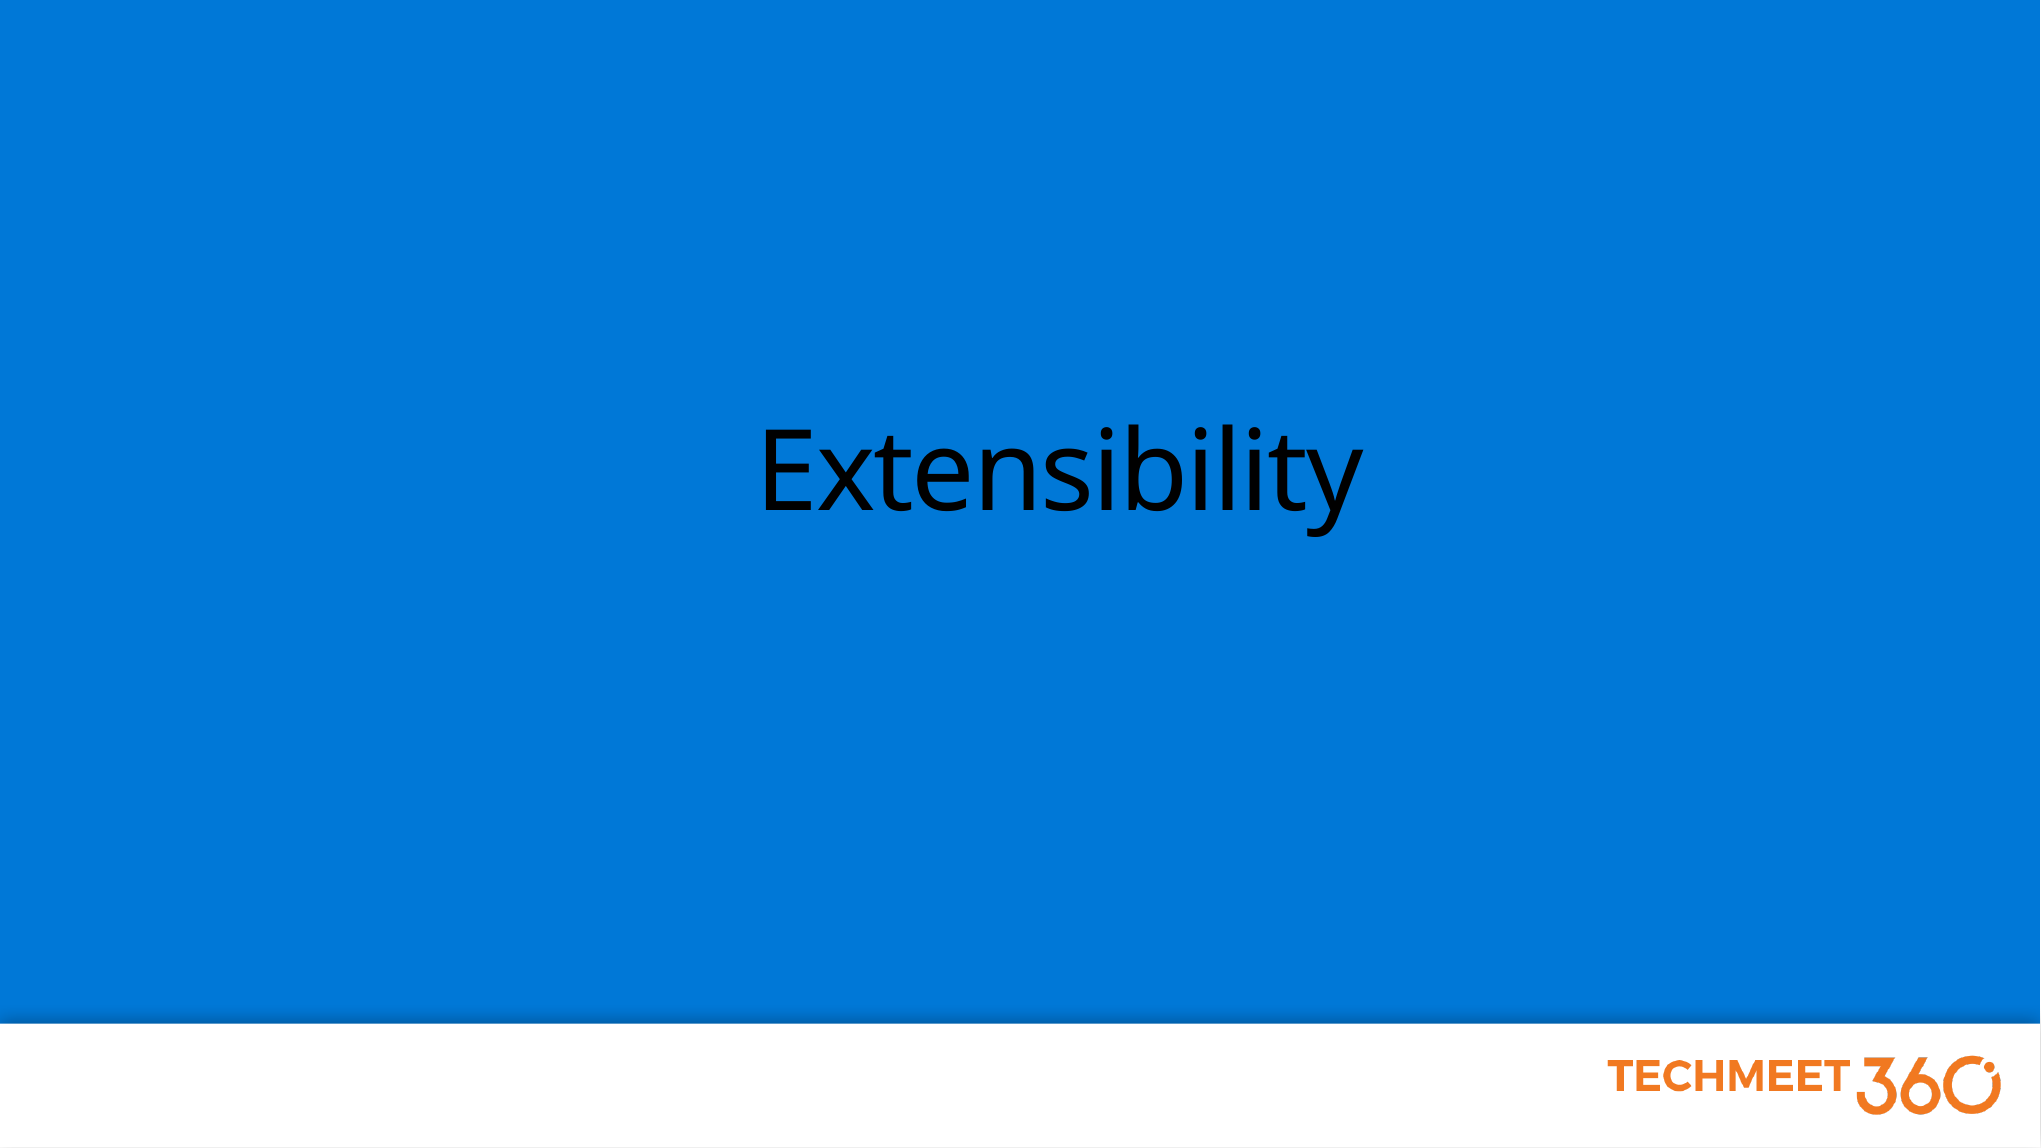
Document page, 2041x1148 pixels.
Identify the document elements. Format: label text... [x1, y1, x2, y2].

title Extensibility [595, 323, 1525, 624]
picture [1607, 1055, 2001, 1115]
